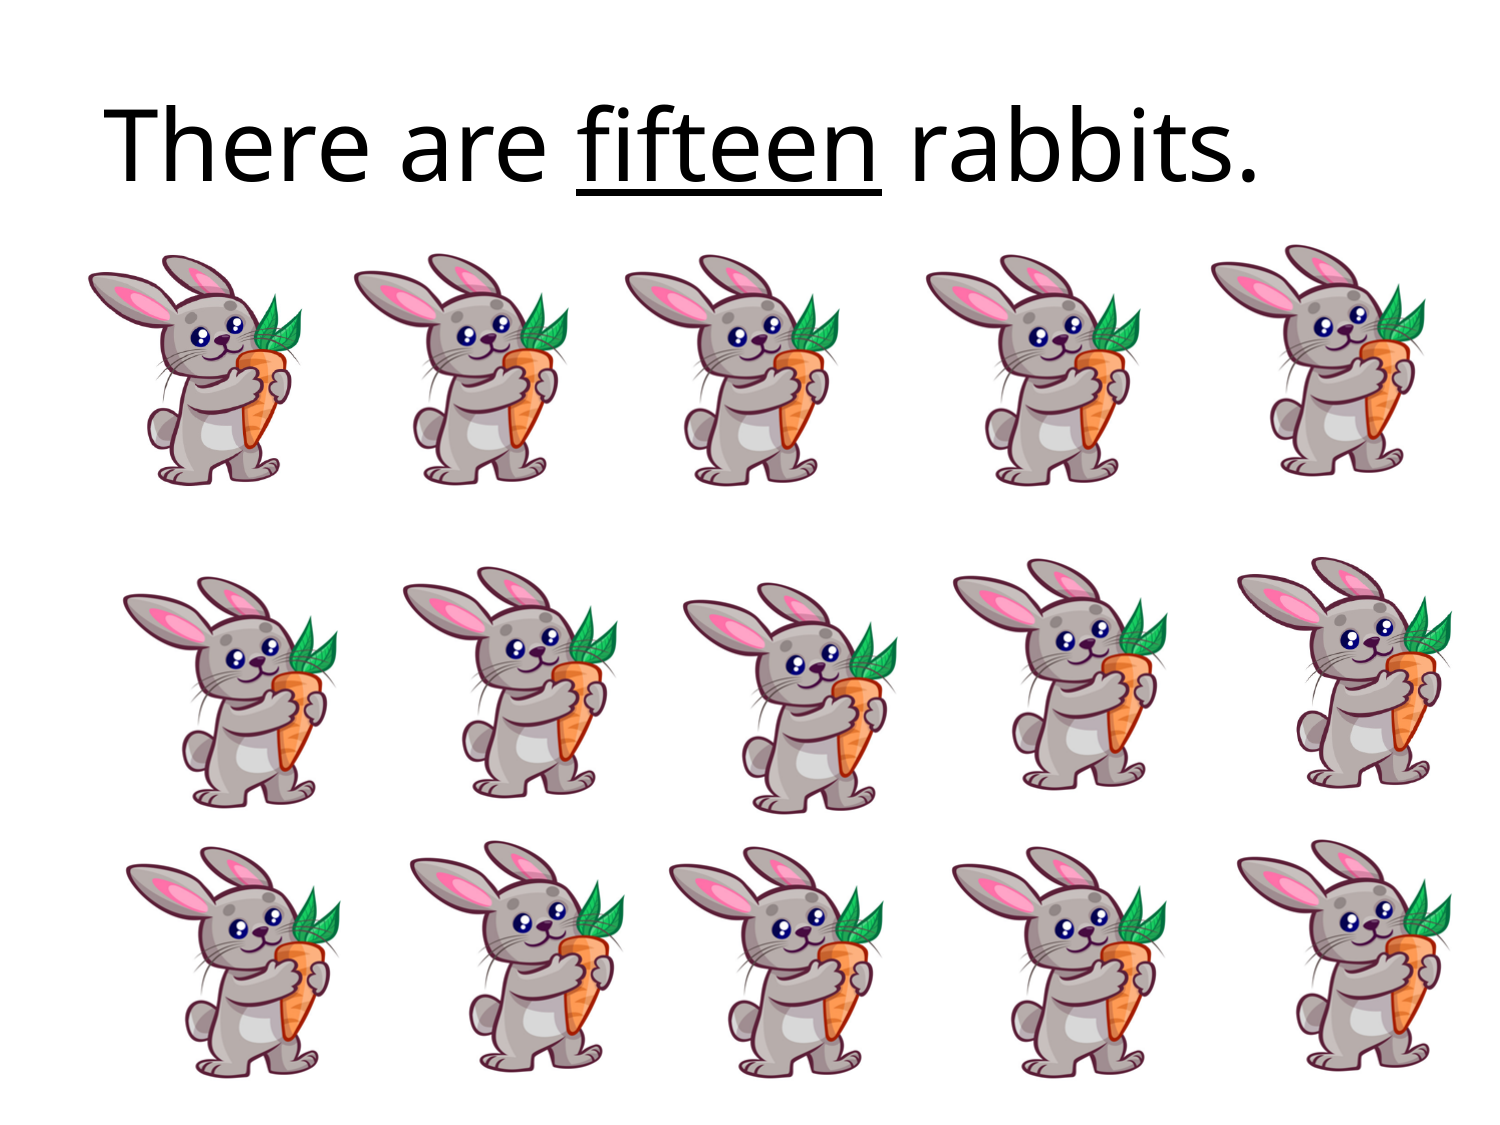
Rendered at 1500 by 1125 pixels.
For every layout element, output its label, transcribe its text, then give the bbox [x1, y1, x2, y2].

text_box There are fifteen rabbits. [88, 73, 1447, 209]
picture [52, 227, 875, 513]
picture [88, 530, 1487, 1105]
picture [891, 218, 1461, 513]
